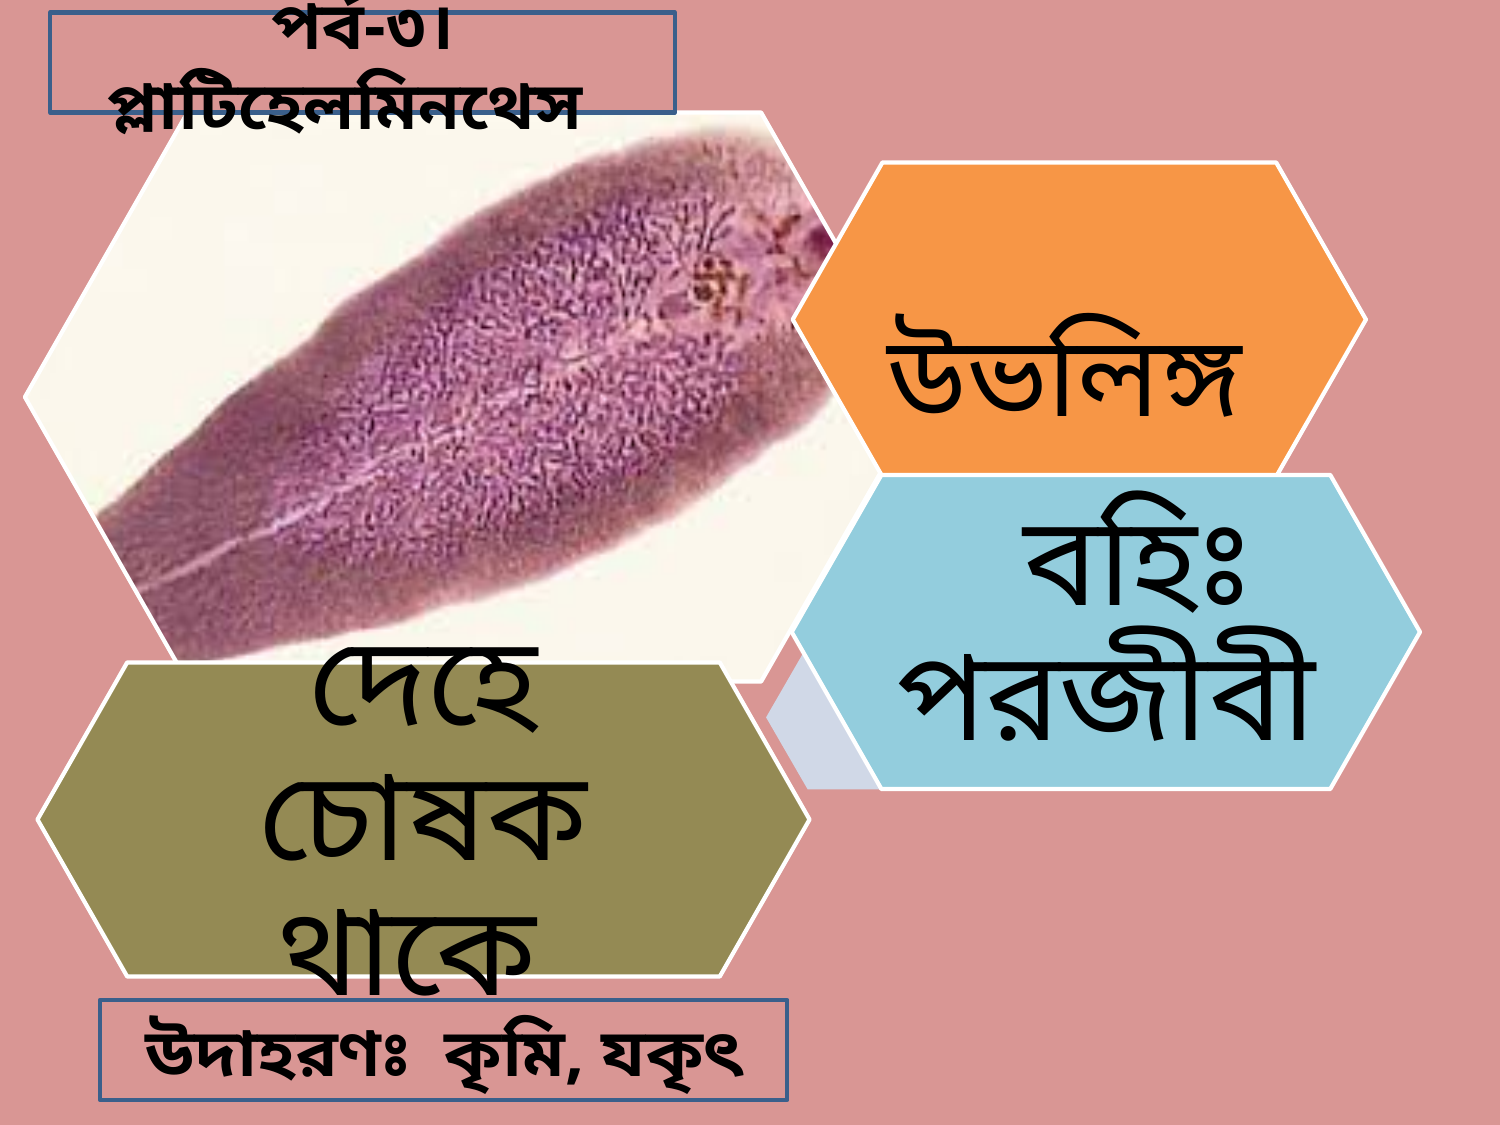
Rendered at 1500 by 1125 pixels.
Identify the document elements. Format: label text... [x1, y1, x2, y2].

text_box উদাহরণঃ কৃমি, যকৃৎ [98, 998, 789, 1102]
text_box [24, 99, 1476, 988]
text_box পর্ব-৩। প্লাটিহেলমিনথেস [48, 10, 677, 98]
